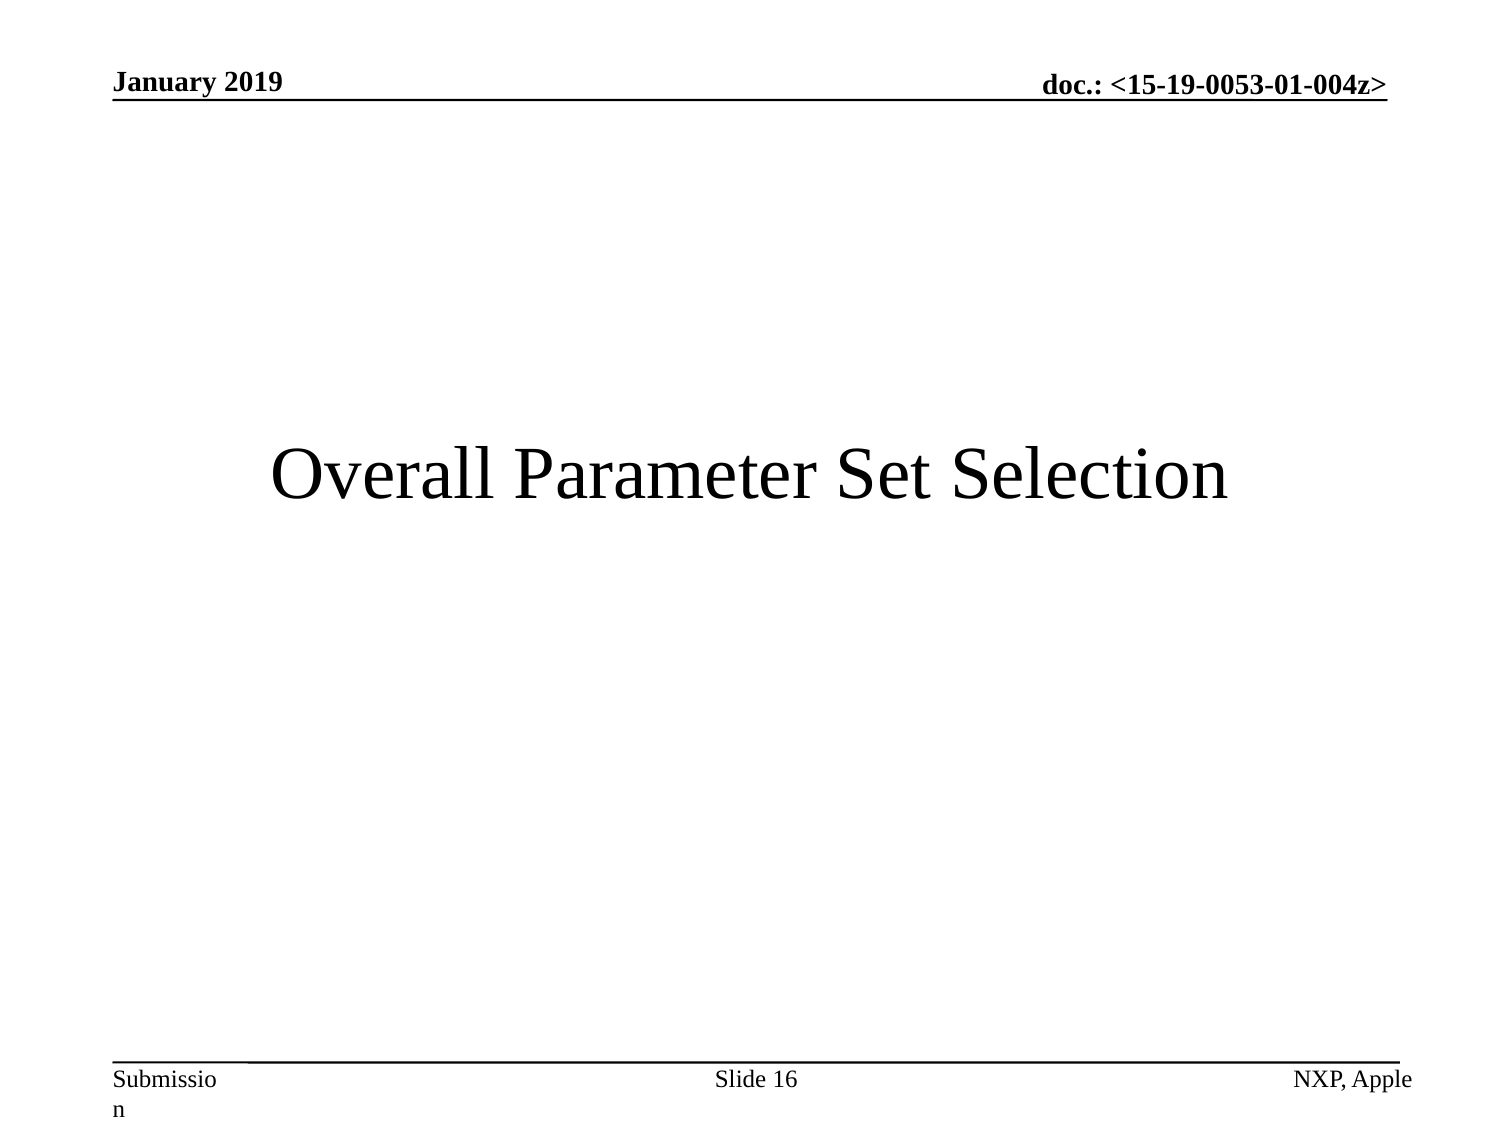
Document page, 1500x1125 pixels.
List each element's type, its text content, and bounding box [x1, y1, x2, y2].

footer NXP, Apple [900, 1062, 1413, 1093]
title Overall Parameter Set Selection [112, 375, 1388, 563]
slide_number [112, 62, 375, 98]
slide_number Slide 16 [712, 1062, 800, 1093]
